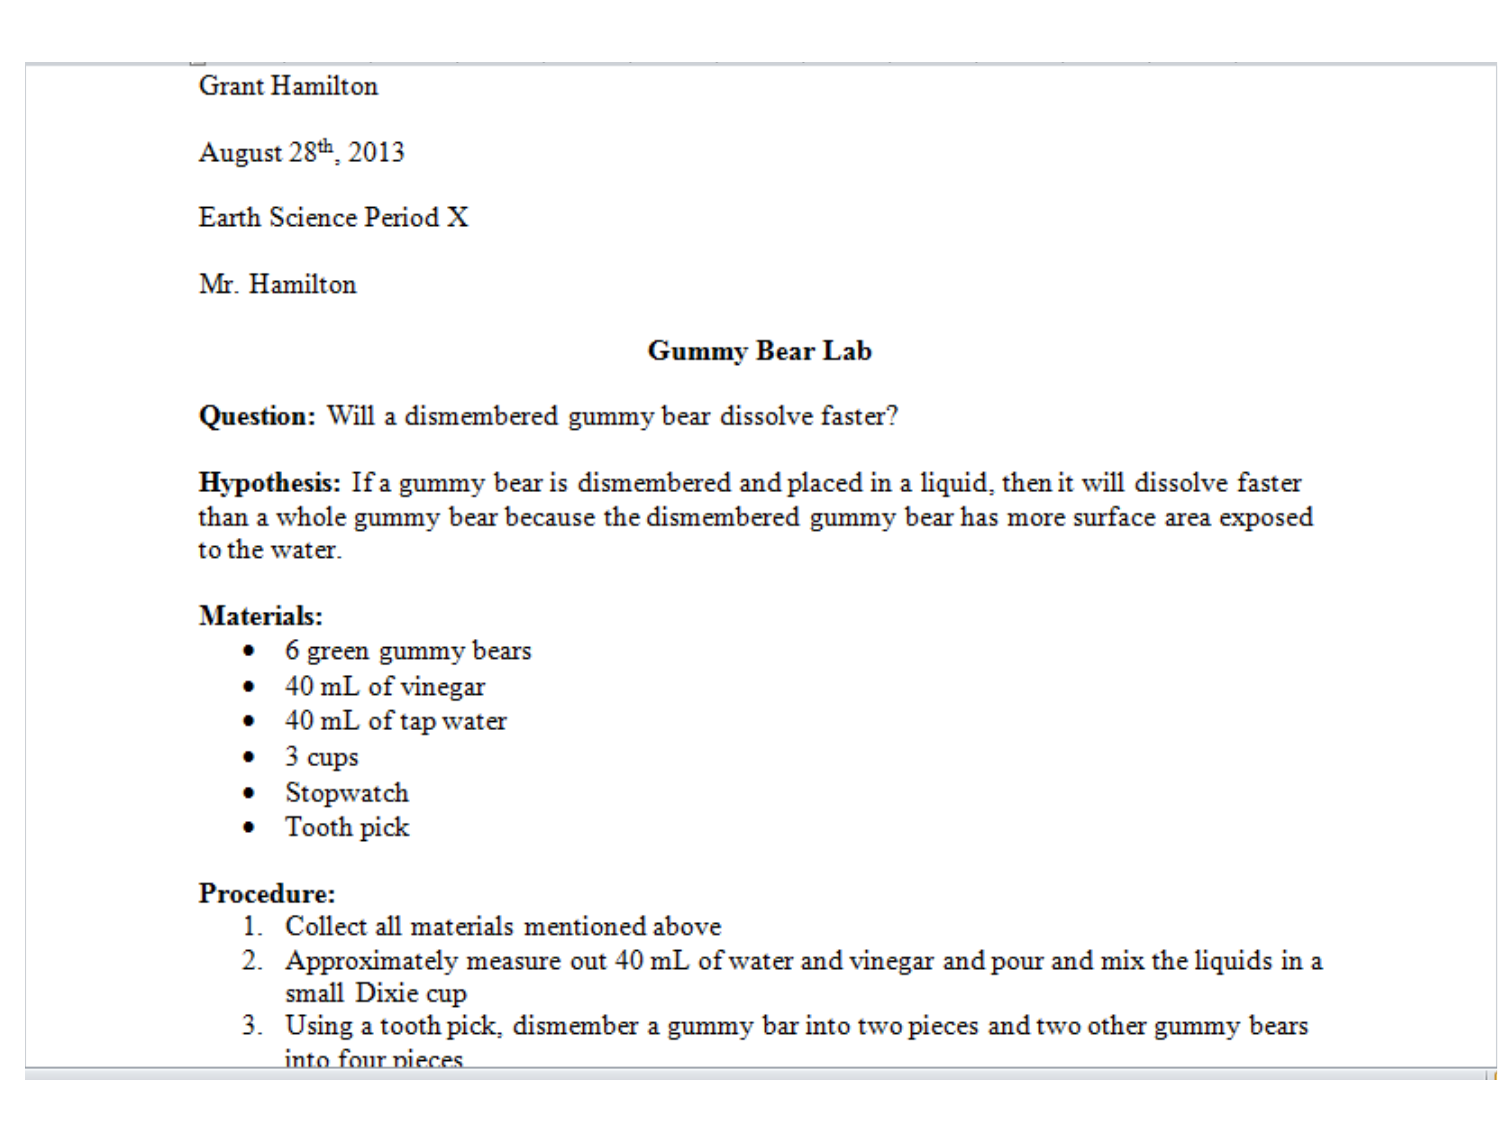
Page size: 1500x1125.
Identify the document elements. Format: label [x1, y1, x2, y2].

picture [24, 62, 1498, 1081]
